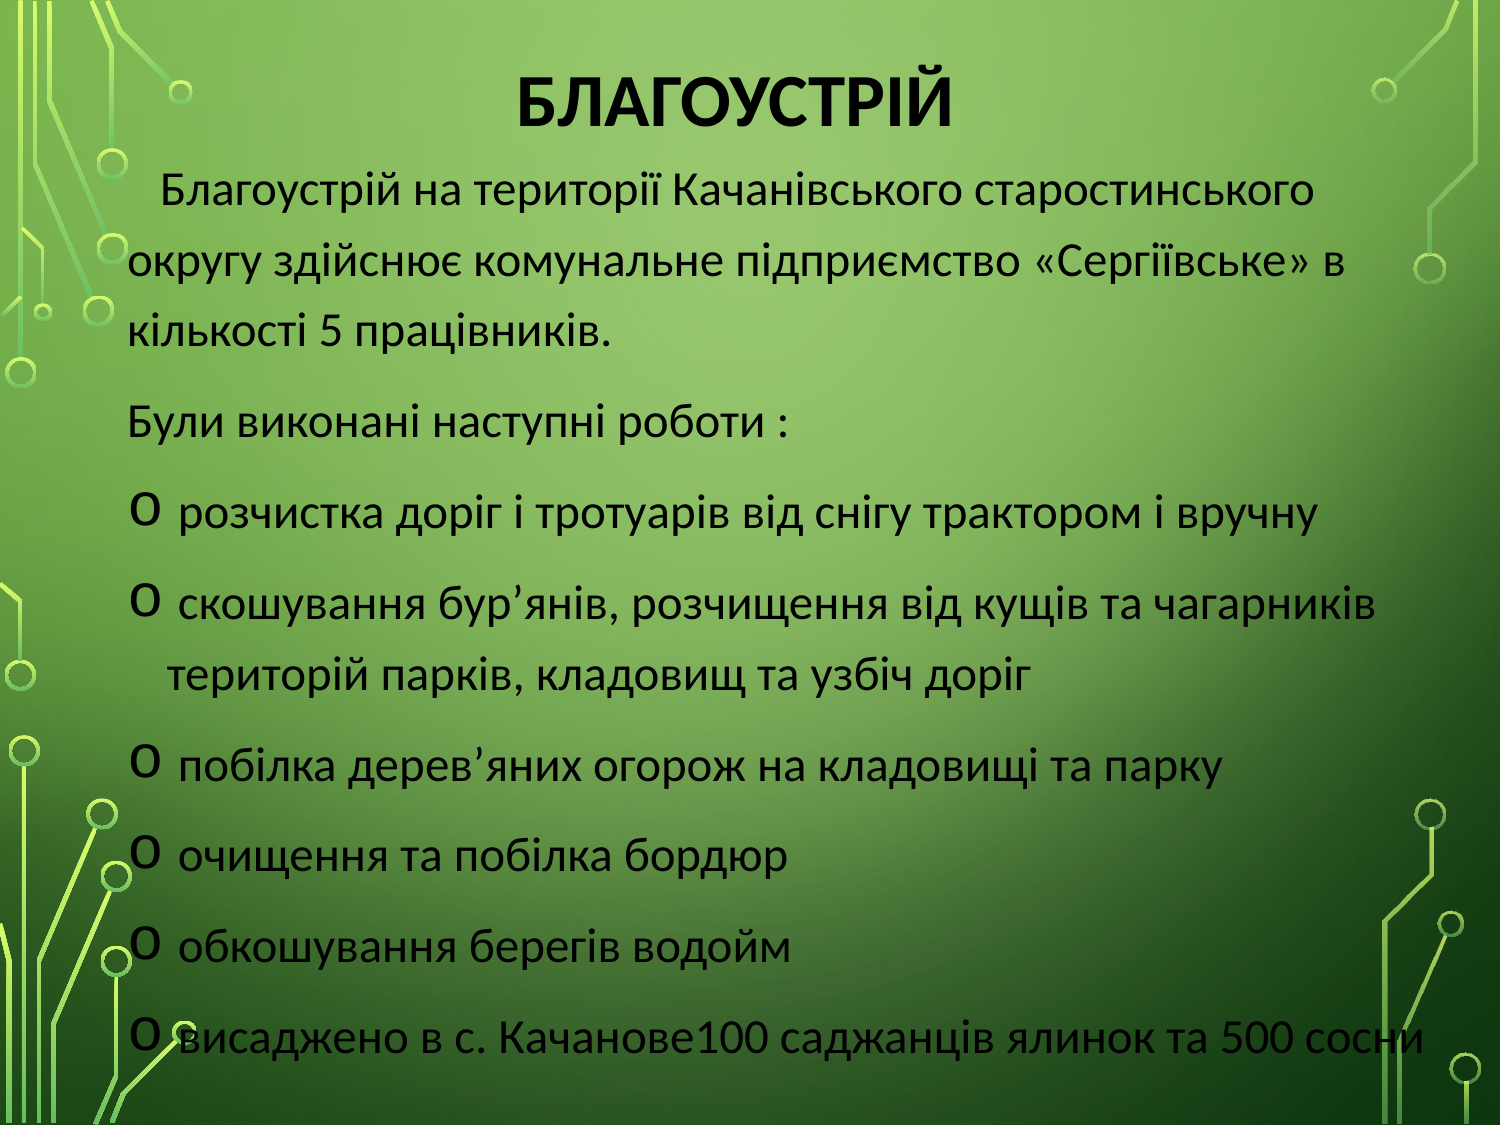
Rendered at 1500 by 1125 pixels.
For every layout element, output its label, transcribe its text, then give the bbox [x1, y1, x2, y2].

list Благоустрій на території Качанівського старостинського округу здійснює комунальне підприємство «Сергіївське» в кількості 5 працівників. Були виконані наступні роботи : розчистка доріг і тротуарів від снігу трактором і вручну скошування бур’янів, розчищення від кущів та чагарників територій парків, кладовищ та узбіч доріг побілка дерев’яних огорож на кладовищі та парку очищення та побілка бордюр обкошування берегів водойм висаджено в с. Качанове100 саджанців ялинок та 500 сосни [112, 137, 1459, 1083]
title благоустрій [112, 42, 1360, 137]
